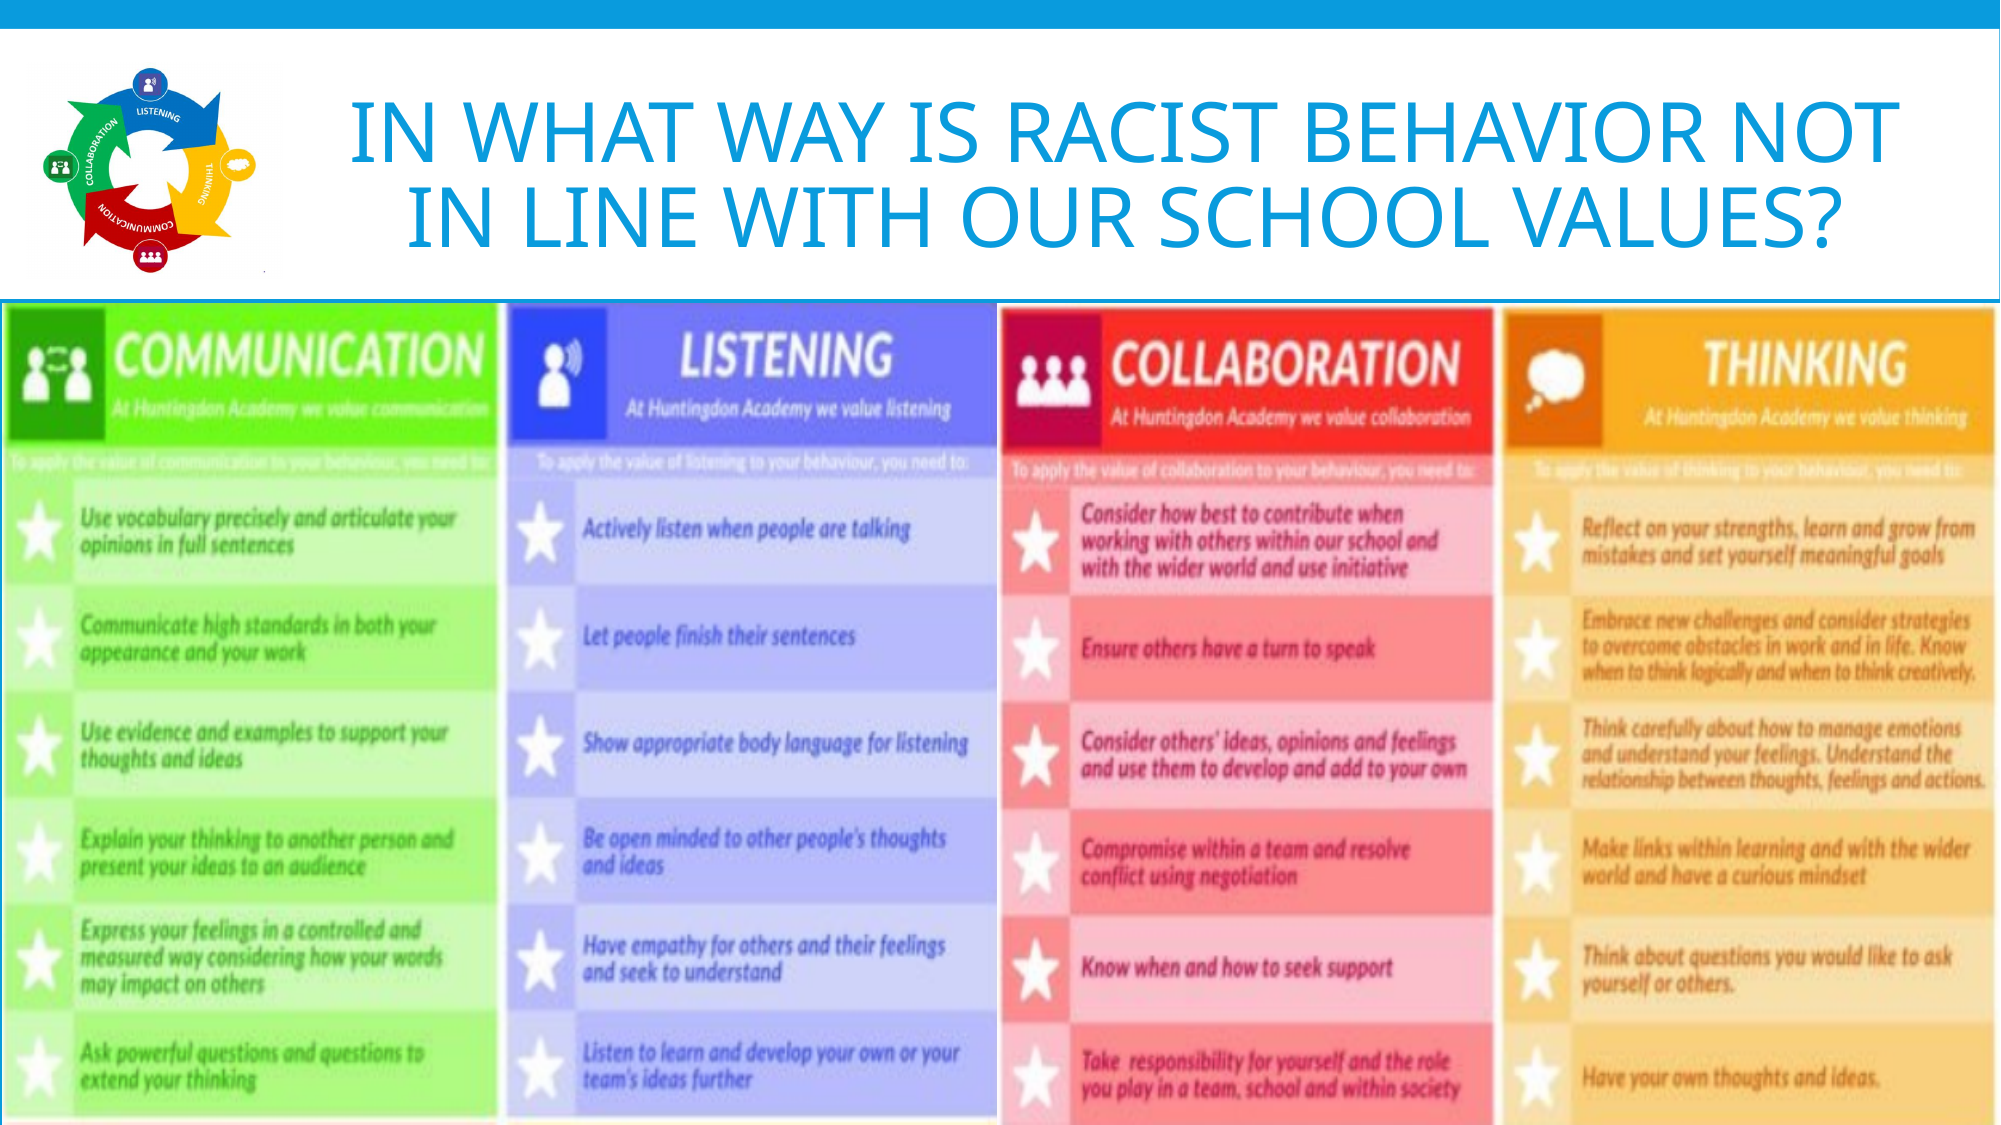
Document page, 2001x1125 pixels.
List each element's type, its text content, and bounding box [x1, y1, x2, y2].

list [26, 61, 283, 279]
picture [3, 304, 2000, 1125]
title In what way is racist behavior not in line with our school values? [323, 55, 1929, 298]
